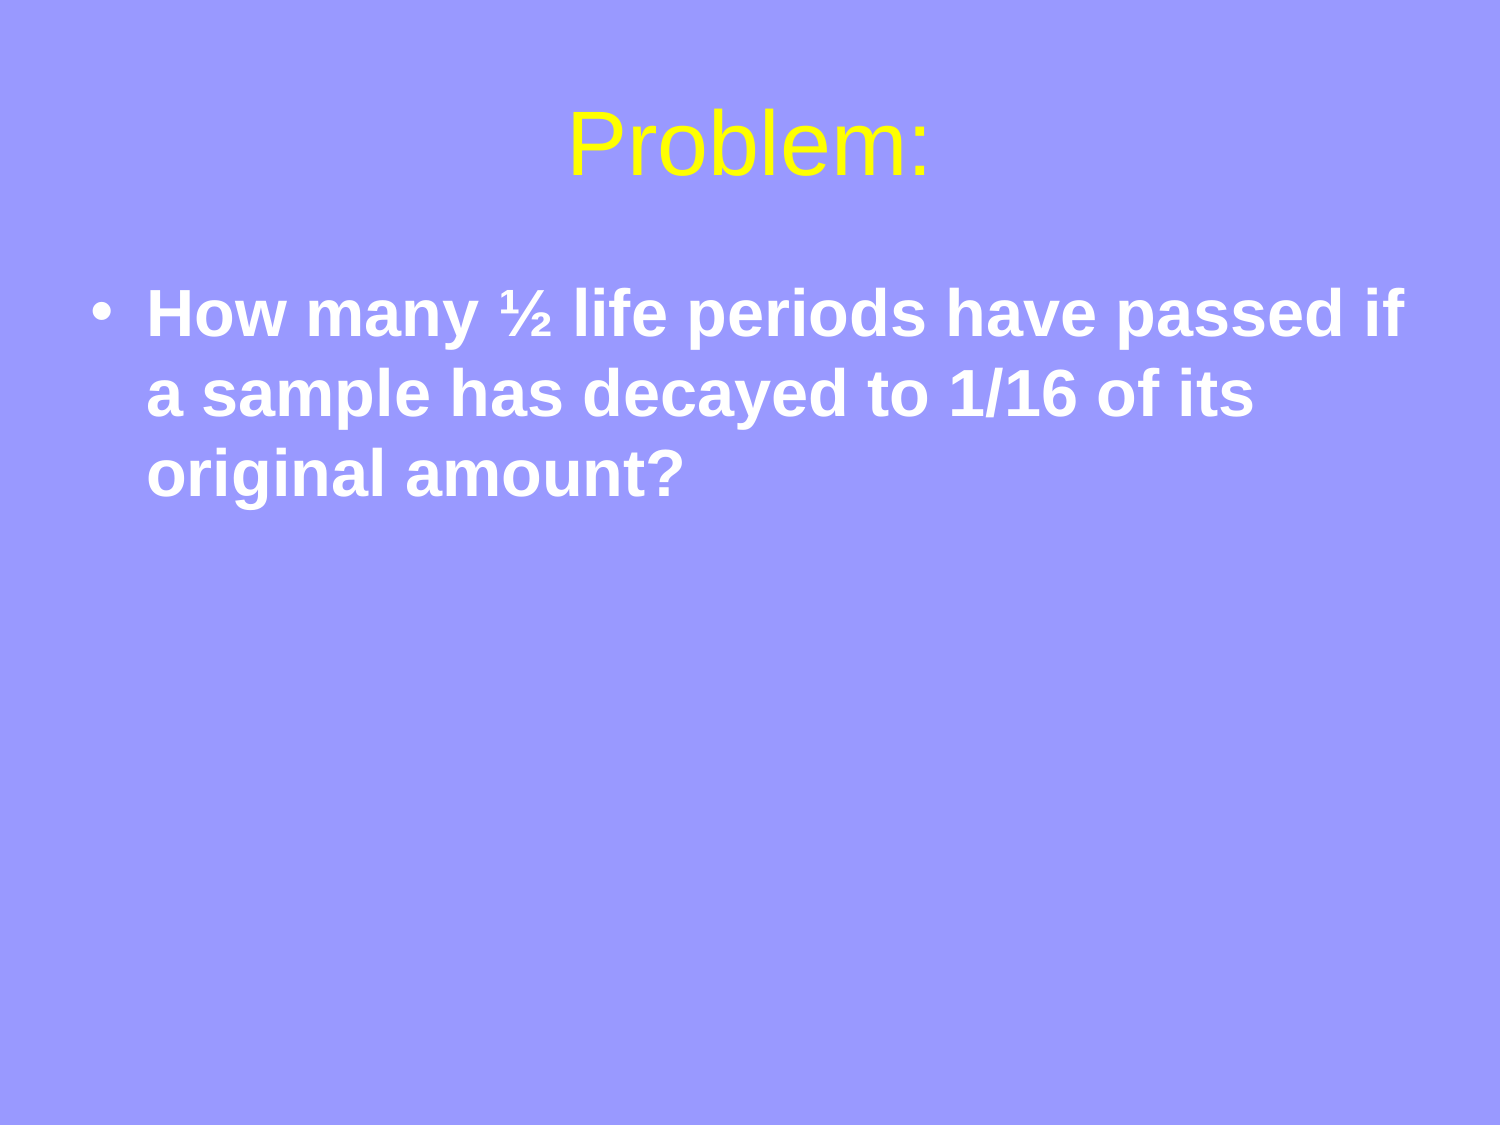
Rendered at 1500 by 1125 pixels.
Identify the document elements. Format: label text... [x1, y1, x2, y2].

list How many ½ life periods have passed if a sample has decayed to 1/16 of its original amount? [75, 262, 1425, 1005]
title Problem: [75, 45, 1425, 233]
